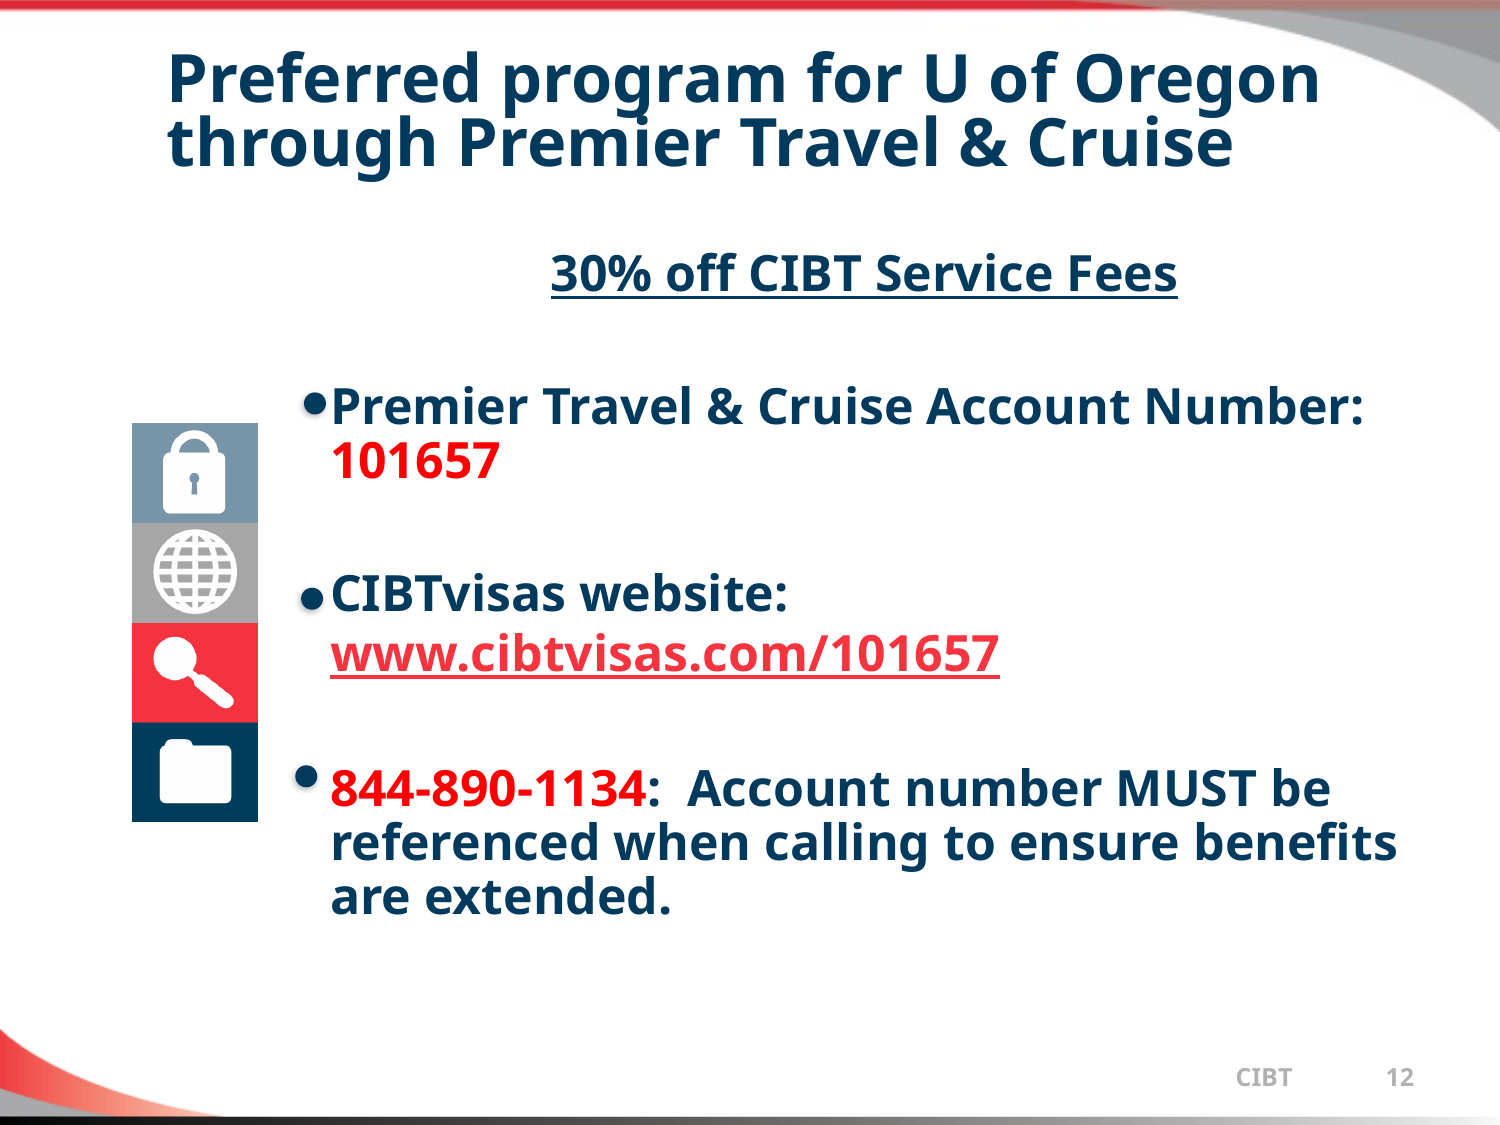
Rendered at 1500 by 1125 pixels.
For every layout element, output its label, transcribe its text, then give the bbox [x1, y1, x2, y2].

text_box [303, 391, 327, 416]
picture [160, 740, 231, 803]
picture [132, 423, 258, 722]
picture [0, 0, 1500, 132]
title Preferred program for U of Oregon through Premier Travel & Cruise [151, 64, 1349, 166]
text_box [294, 764, 319, 789]
list 30% off CIBT Service Fees Premier Travel & Cruise Account Number: 101657 CIBTvisas website: www.cibtvisas.com/101657 844-890-1134: Account number MUST be referenced when calling to ensure benefits are extended. [315, 241, 1415, 1078]
text_box [300, 586, 324, 611]
